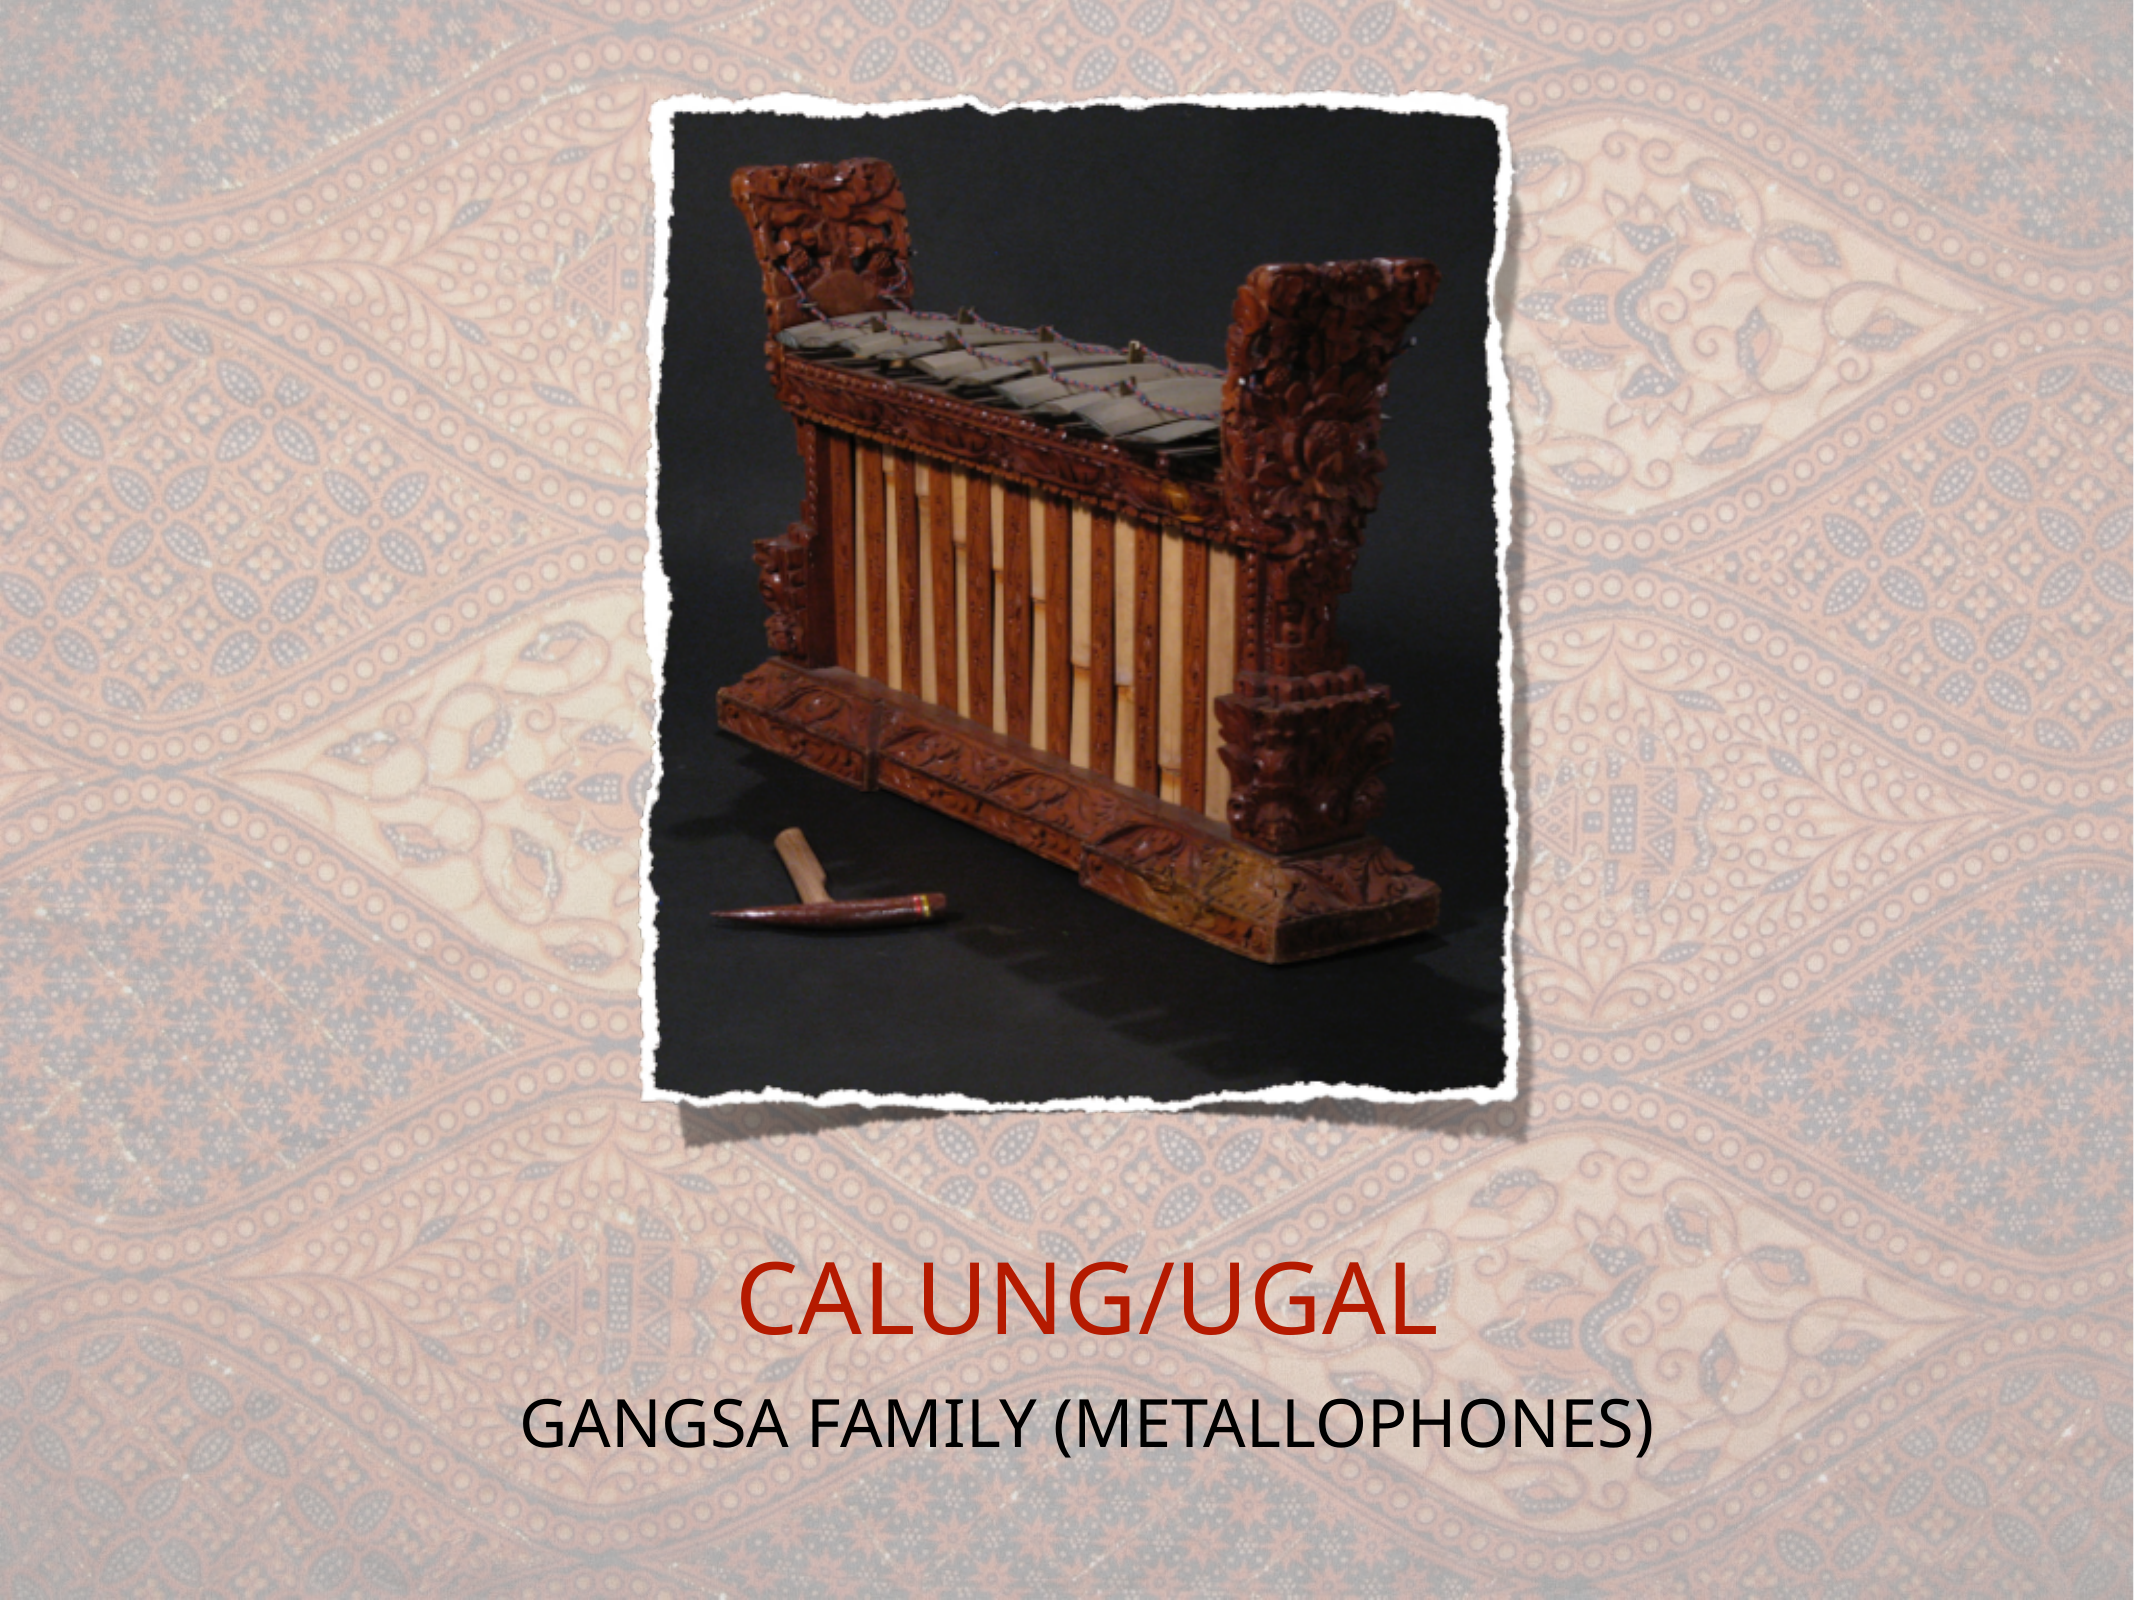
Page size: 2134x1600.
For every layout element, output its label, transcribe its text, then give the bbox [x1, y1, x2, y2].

text_box Gangsa family (Metallophones) [179, 1381, 1996, 1546]
picture [0, 0, 2134, 1600]
text_box calung/ugal [179, 1212, 1996, 1355]
